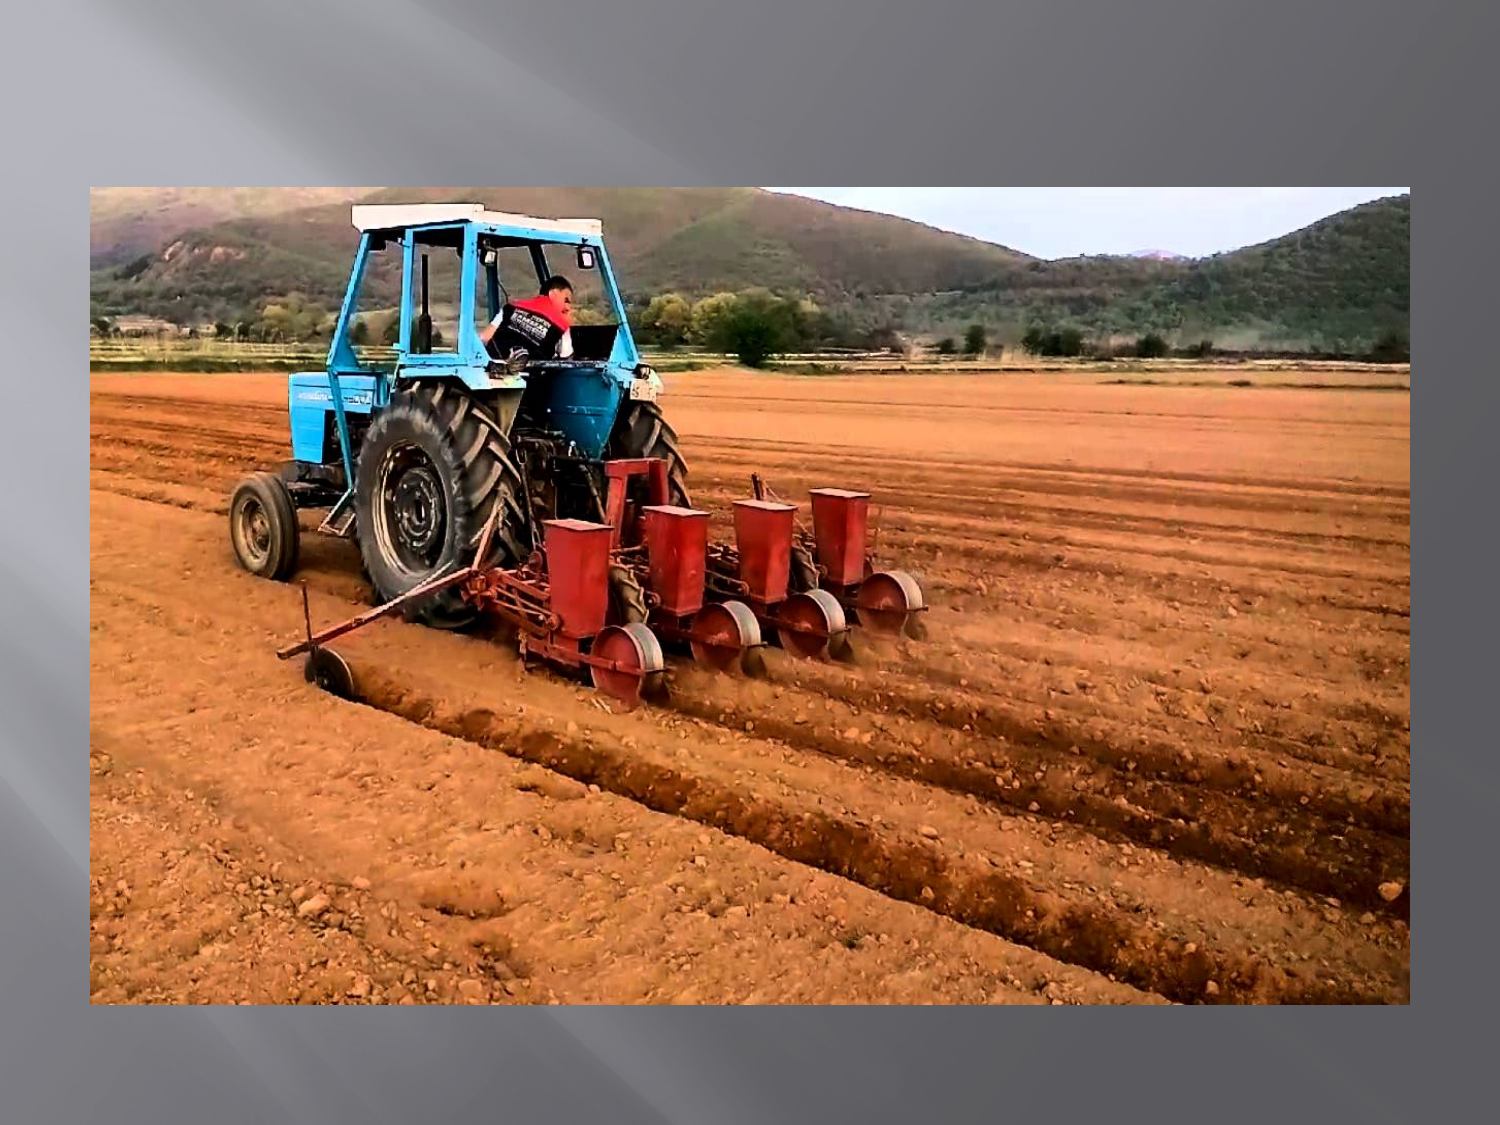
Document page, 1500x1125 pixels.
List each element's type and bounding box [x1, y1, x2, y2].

list [89, 187, 1411, 1006]
